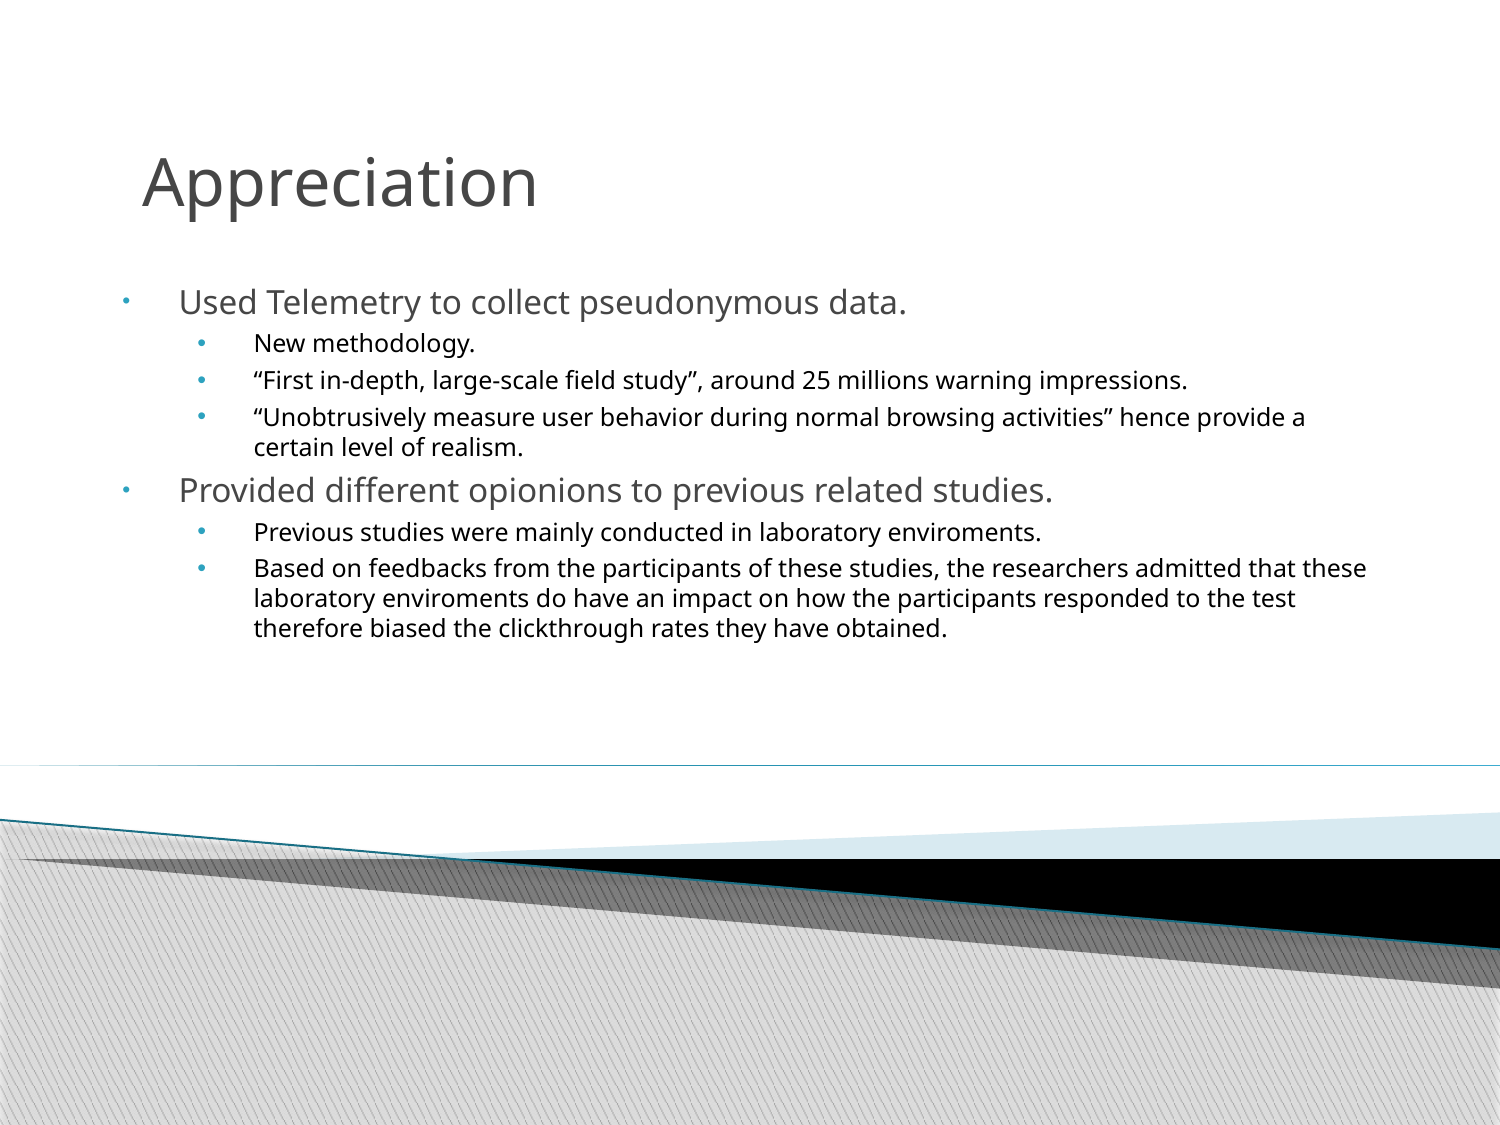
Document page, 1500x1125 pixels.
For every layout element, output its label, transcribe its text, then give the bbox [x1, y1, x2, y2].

subtitle Used Telemetry to collect pseudonymous data. New methodology. “First in-depth, large-scale field study”, around 25 millions warning impressions. “Unobtrusively measure user behavior during normal browsing activities” hence provide a certain level of realism. Provided different opionions to previous related studies. Previous studies were mainly conducted in laboratory enviroments. Based on feedbacks from the participants of these studies, the researchers admitted that these laboratory enviroments do have an impact on how the participants responded to the test therefore biased the clickthrough rates they have obtained. [114, 273, 1390, 675]
picture [5, 859, 1500, 989]
title Appreciation [127, 115, 1403, 228]
